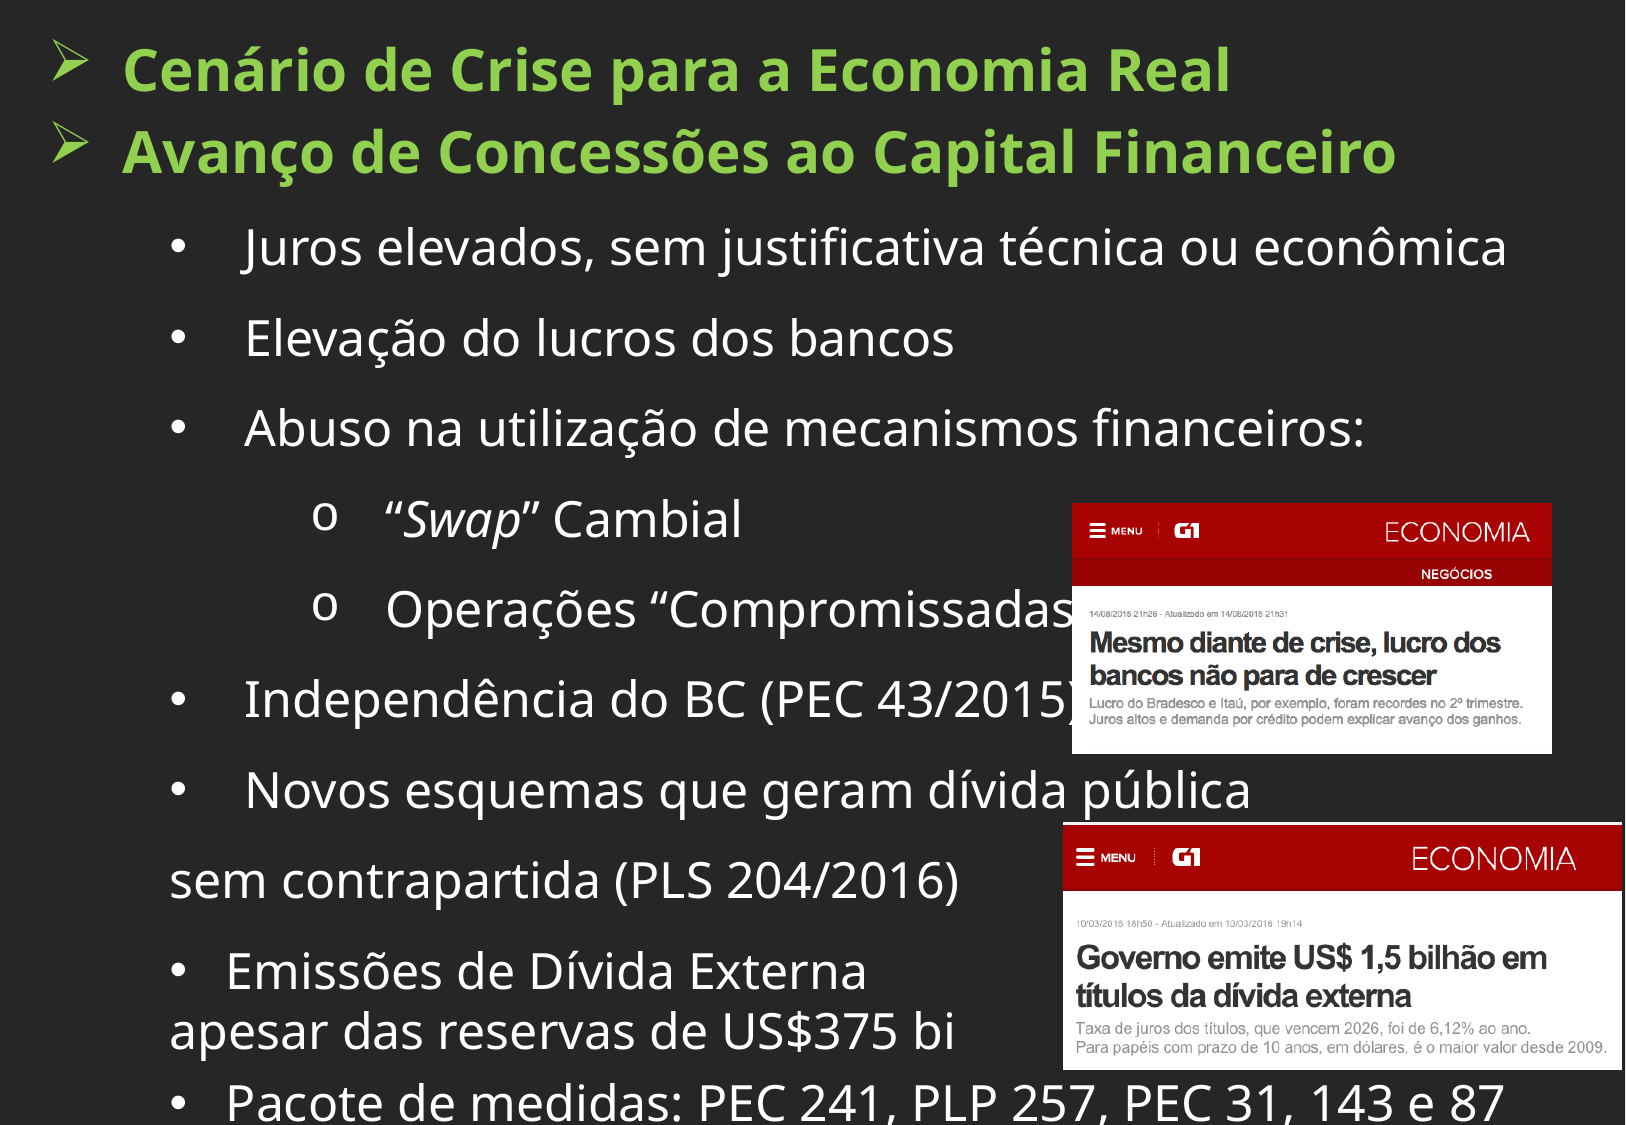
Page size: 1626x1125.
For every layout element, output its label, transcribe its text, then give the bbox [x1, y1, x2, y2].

picture [1062, 822, 1622, 1070]
text_box Cenário de Crise para a Economia Real Avanço de Concessões ao Capital Financeiro Juros elevados, sem justificativa técnica ou econômica Elevação do lucros dos bancos Abuso na utilização de mecanismos financeiros: “Swap” Cambial Operações “Compromissadas” Independência do BC (PEC 43/2015) Novos esquemas que geram dívida pública sem contrapartida (PLS 204/2016) Emissões de Dívida Externa apesar das reservas de US$375 bi Pacote de medidas: PEC 241, PLP 257, PEC 31, 143 e 87 (DRU) [32, 0, 1625, 1125]
picture [1072, 503, 1552, 754]
